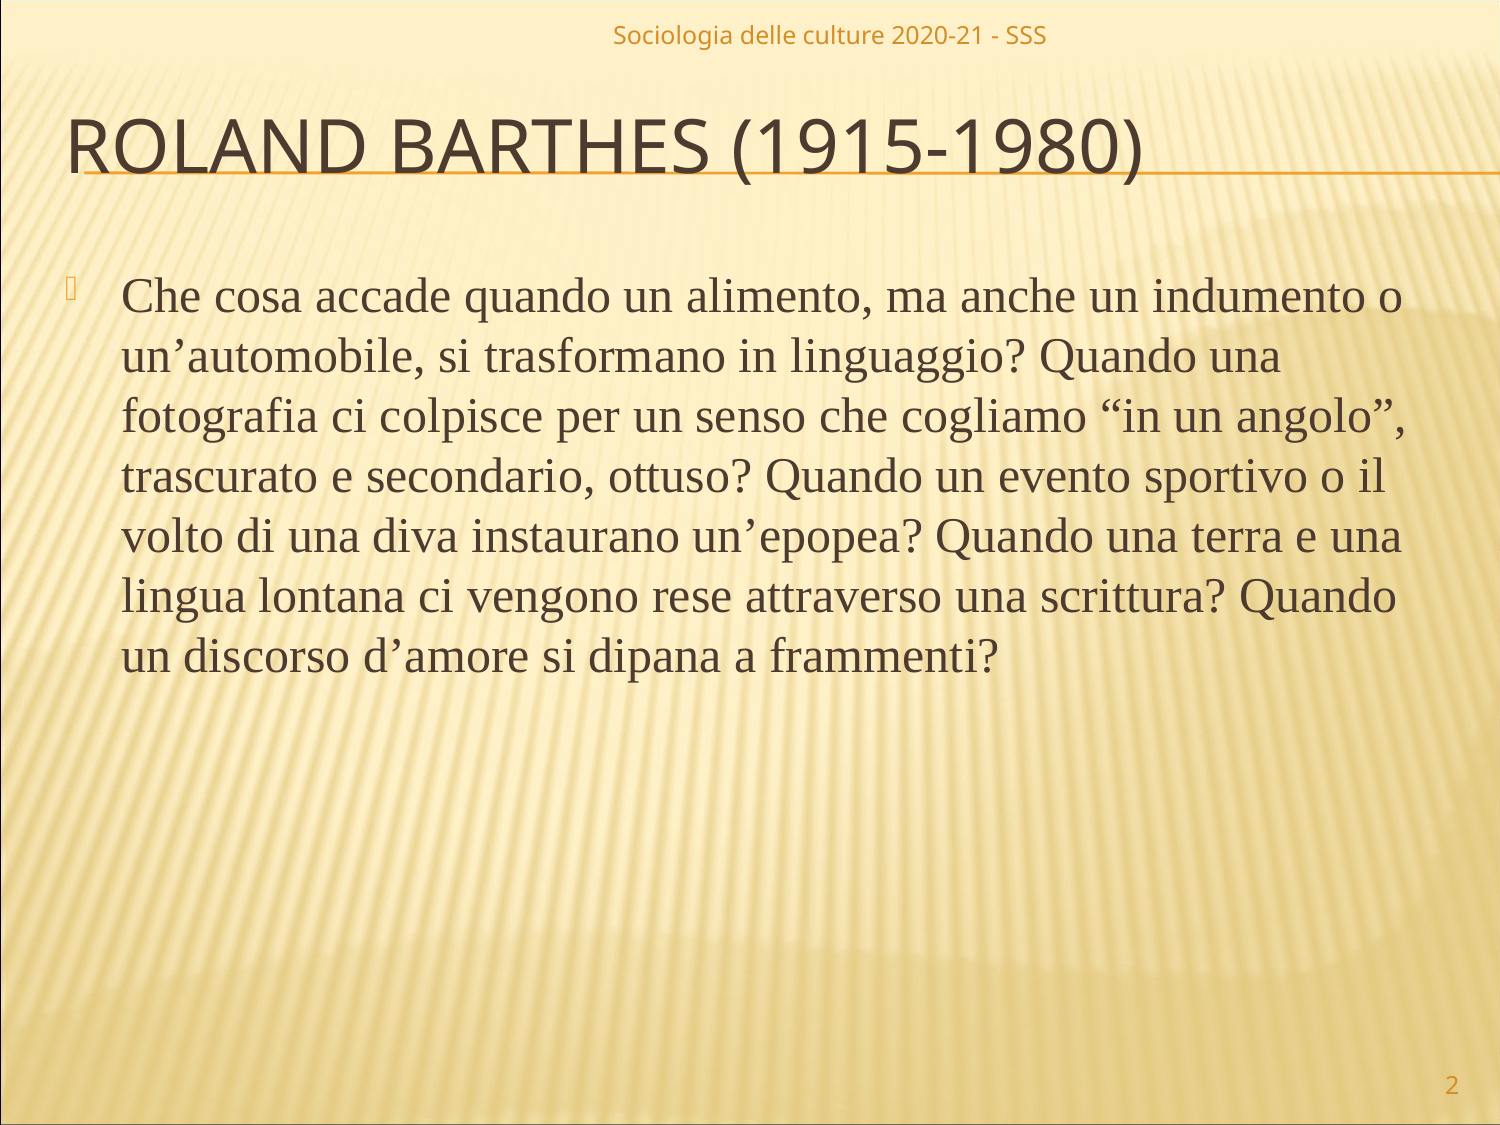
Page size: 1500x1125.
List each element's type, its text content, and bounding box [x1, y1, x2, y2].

picture [0, 0, 1500, 1125]
list Che cosa accade quando un alimento, ma anche un indumento o un’automobile, si trasformano in linguaggio? Quando una fotografia ci colpisce per un senso che cogliamo “in un angolo”, trascurato e secondario, ottuso? Quando un evento sportivo o il volto di una diva instaurano un’epopea? Quando una terra e una lingua lontana ci vengono rese attraverso una scrittura? Quando un discorso d’amore si dipana a frammenti? [50, 254, 1475, 998]
slide_number 2 [1350, 1061, 1475, 1103]
title Roland Barthes (1915-1980) [50, 75, 1475, 213]
footer Sociologia delle culture 2020-21 - SSS [587, 12, 1063, 60]
